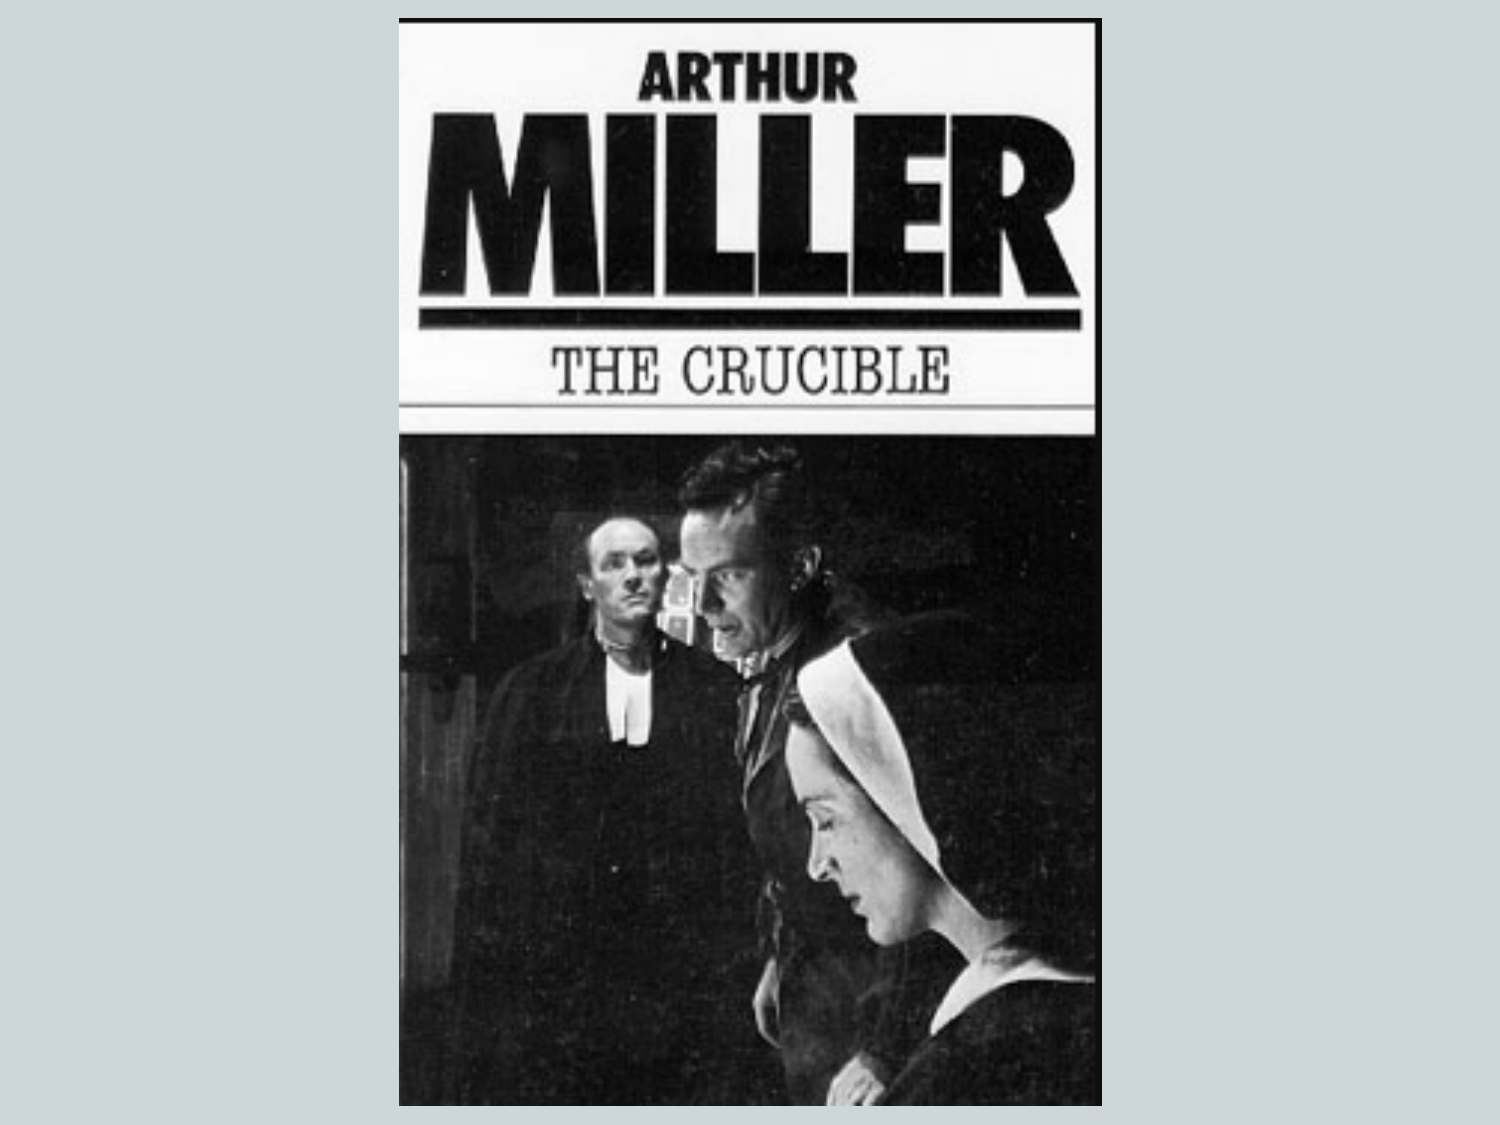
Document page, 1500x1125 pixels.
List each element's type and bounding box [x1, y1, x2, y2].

picture [398, 18, 1102, 1106]
